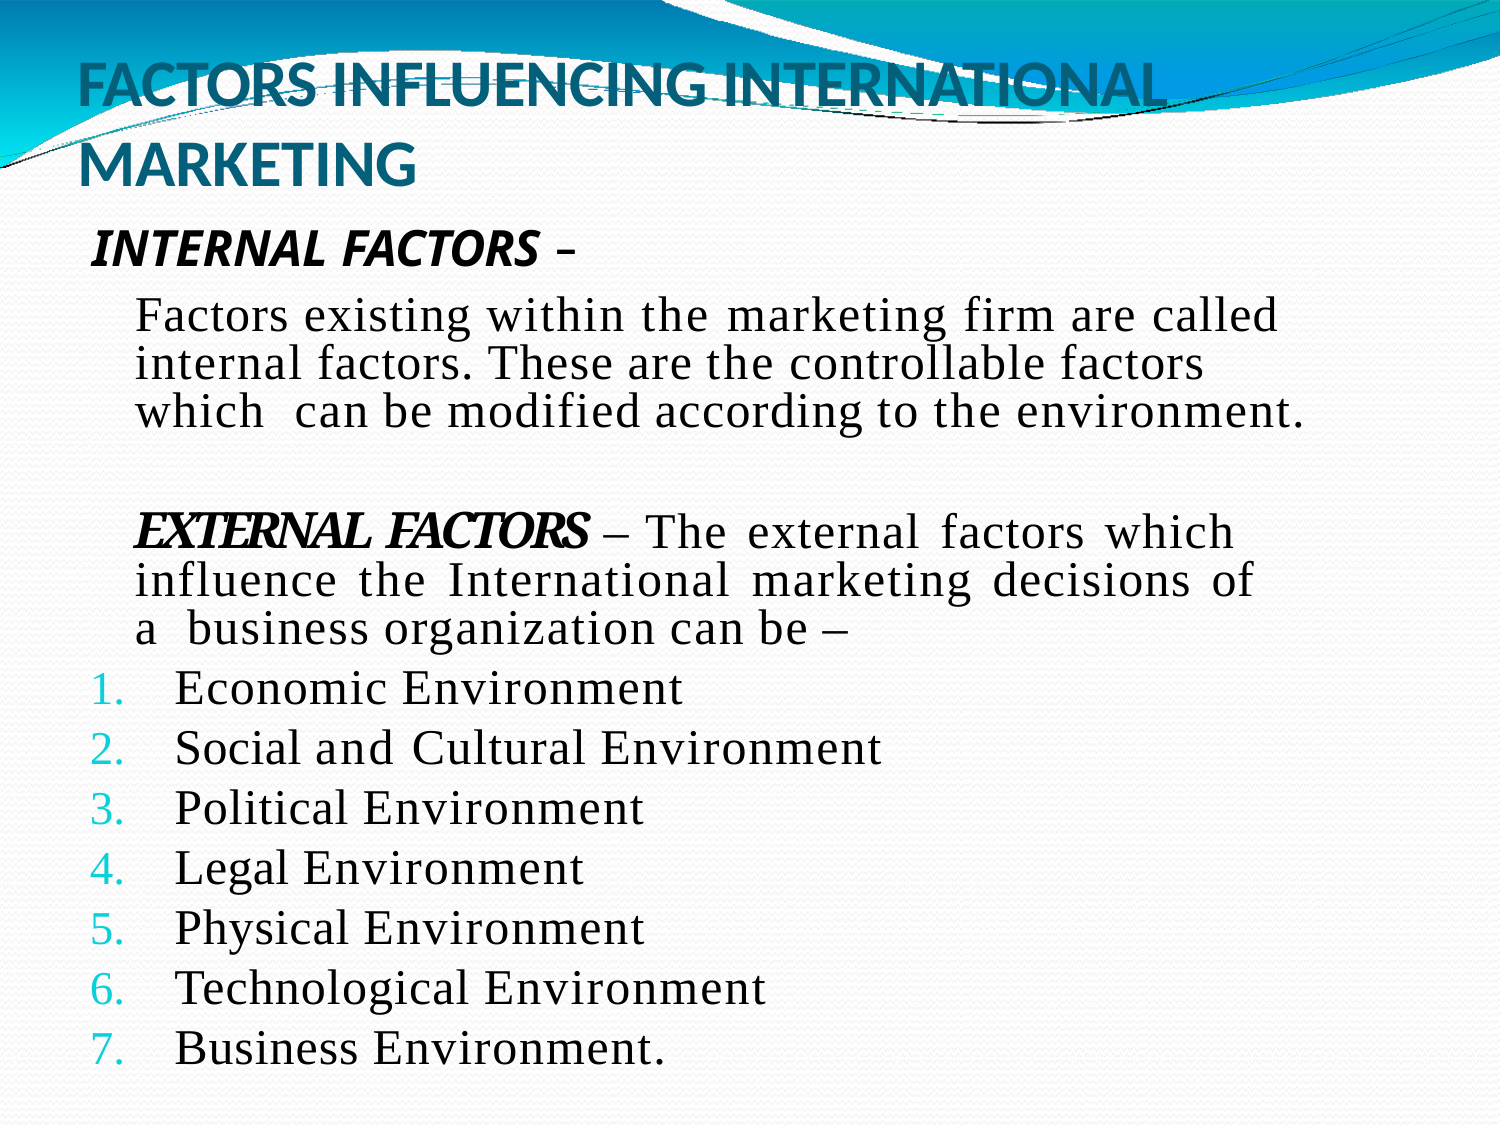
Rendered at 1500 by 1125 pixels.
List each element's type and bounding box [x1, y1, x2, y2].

text_box [0, 0, 1500, 1125]
